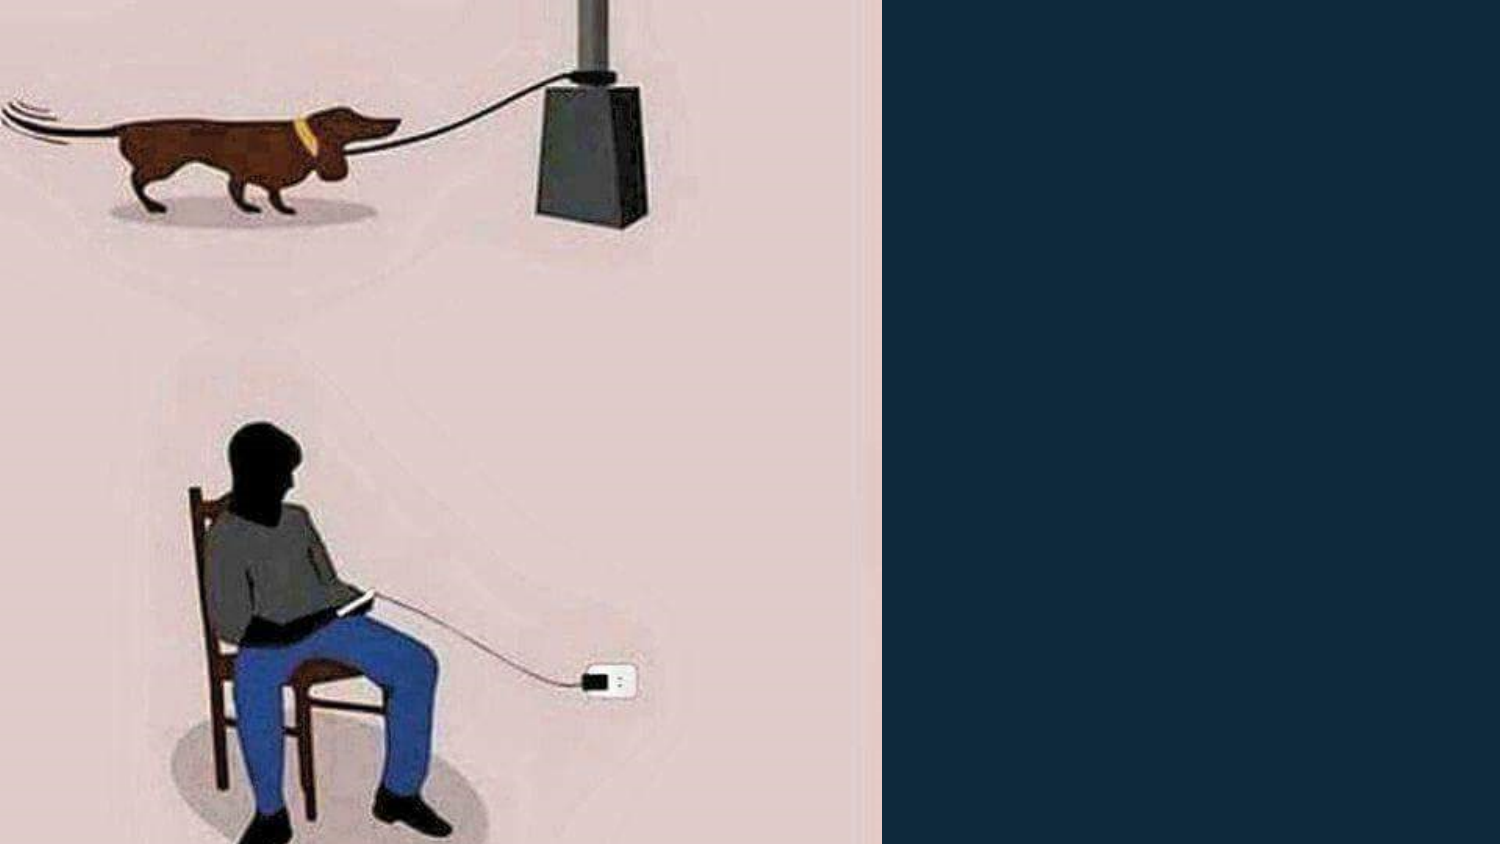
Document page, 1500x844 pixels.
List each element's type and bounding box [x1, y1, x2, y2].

picture [0, 0, 882, 844]
